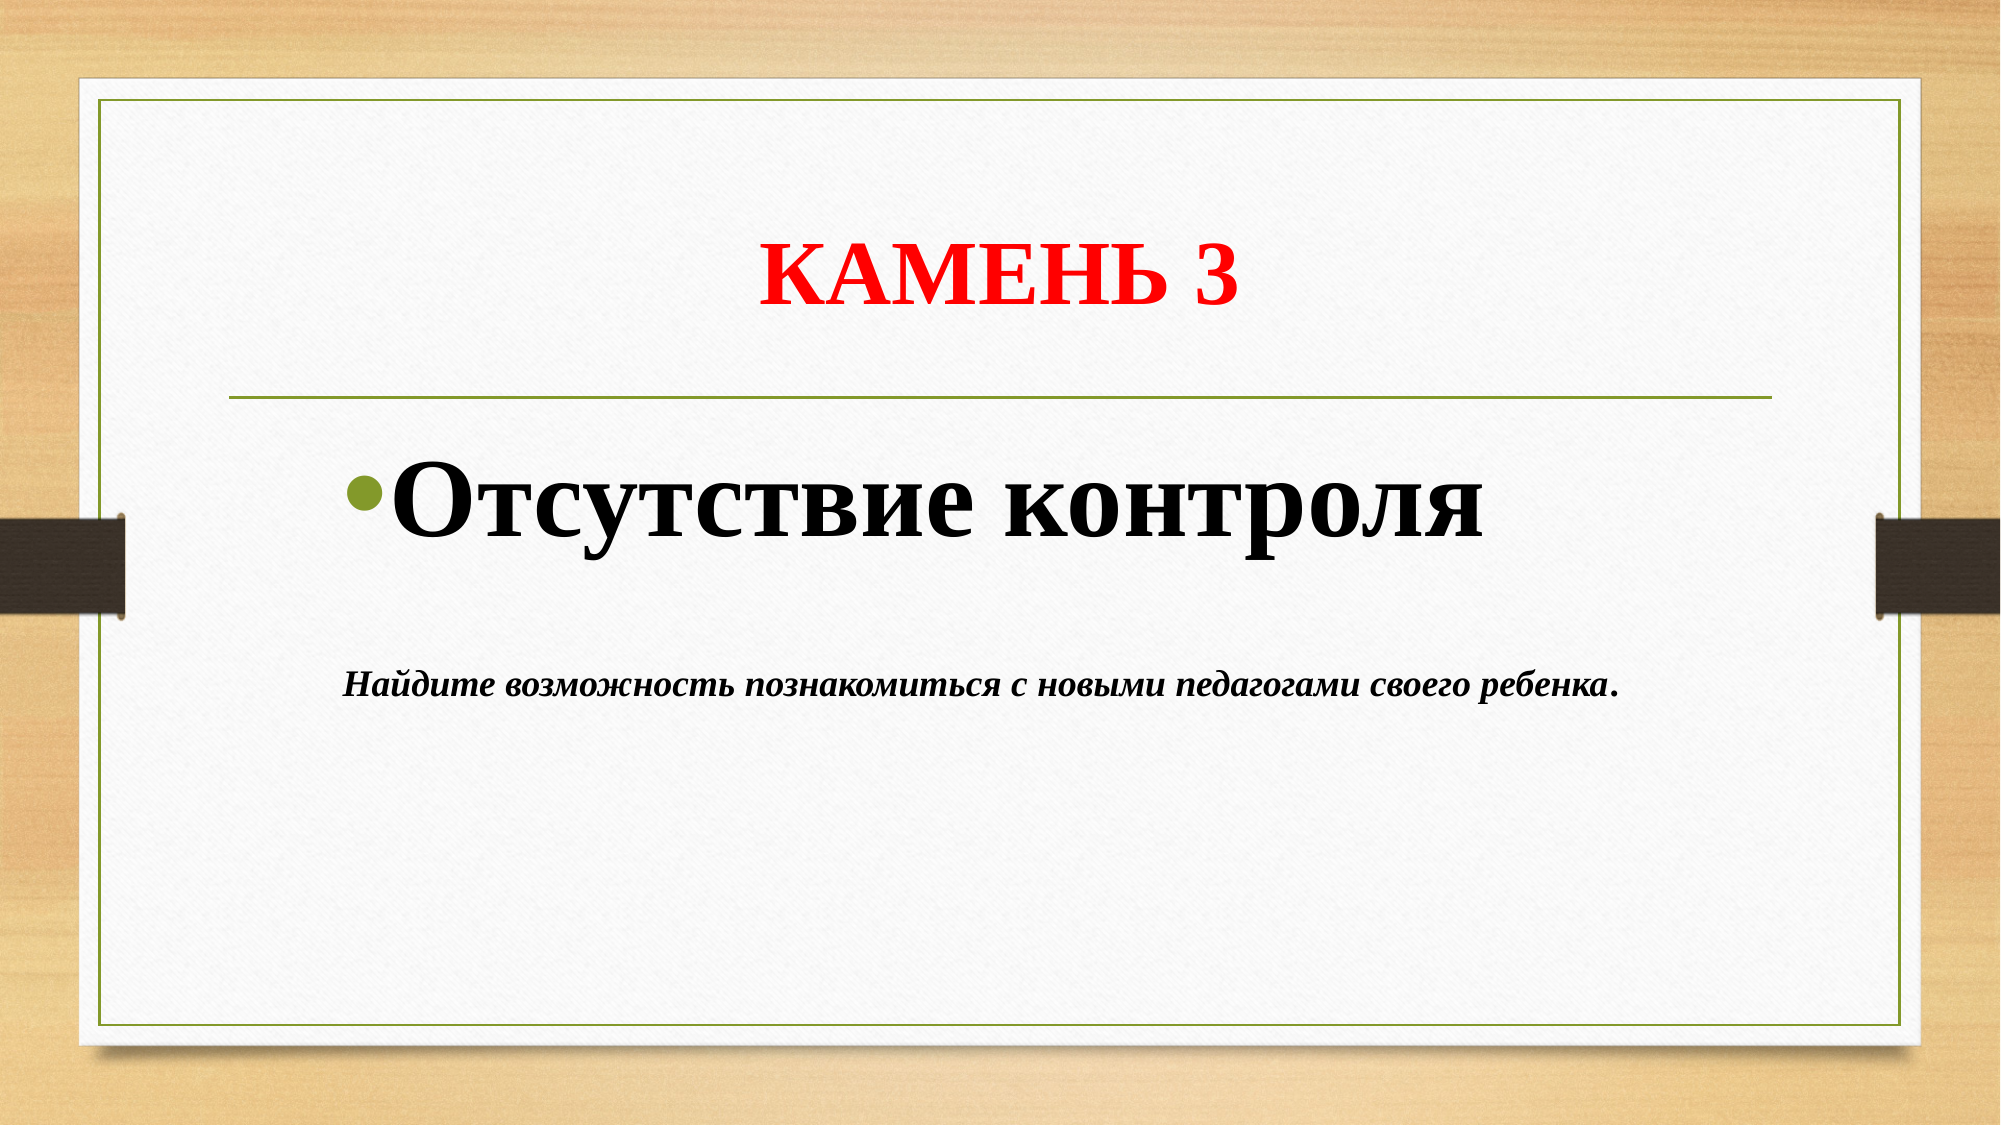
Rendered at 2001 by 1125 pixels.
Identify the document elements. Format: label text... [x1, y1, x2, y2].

text_box Найдите возможность познакомиться с новыми педагогами своего ребенка. [327, 651, 1650, 711]
list Отсутствие контроля [327, 416, 1788, 570]
title КАМЕНЬ 3 [212, 161, 1788, 375]
picture [0, 0, 2001, 1125]
